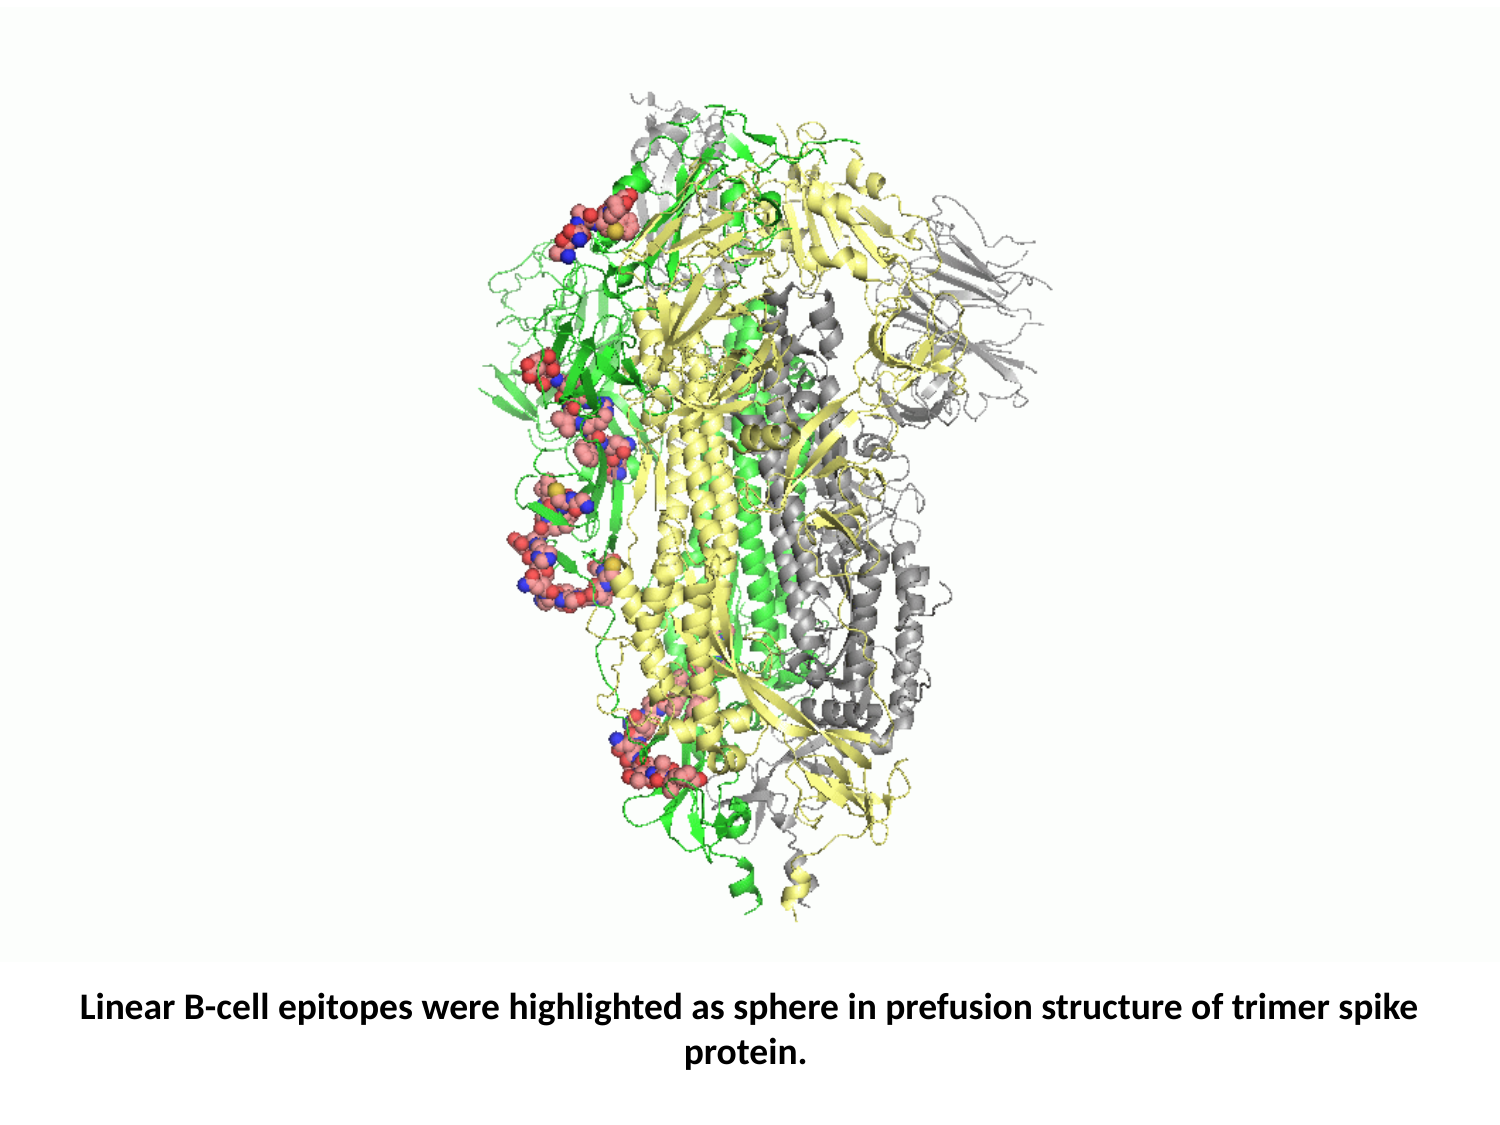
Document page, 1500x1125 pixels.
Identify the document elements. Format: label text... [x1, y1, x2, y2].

text_box Linear B-cell epitopes were highlighted as sphere in prefusion structure of trimer spike protein. [0, 974, 1500, 1080]
picture [0, 7, 1500, 962]
